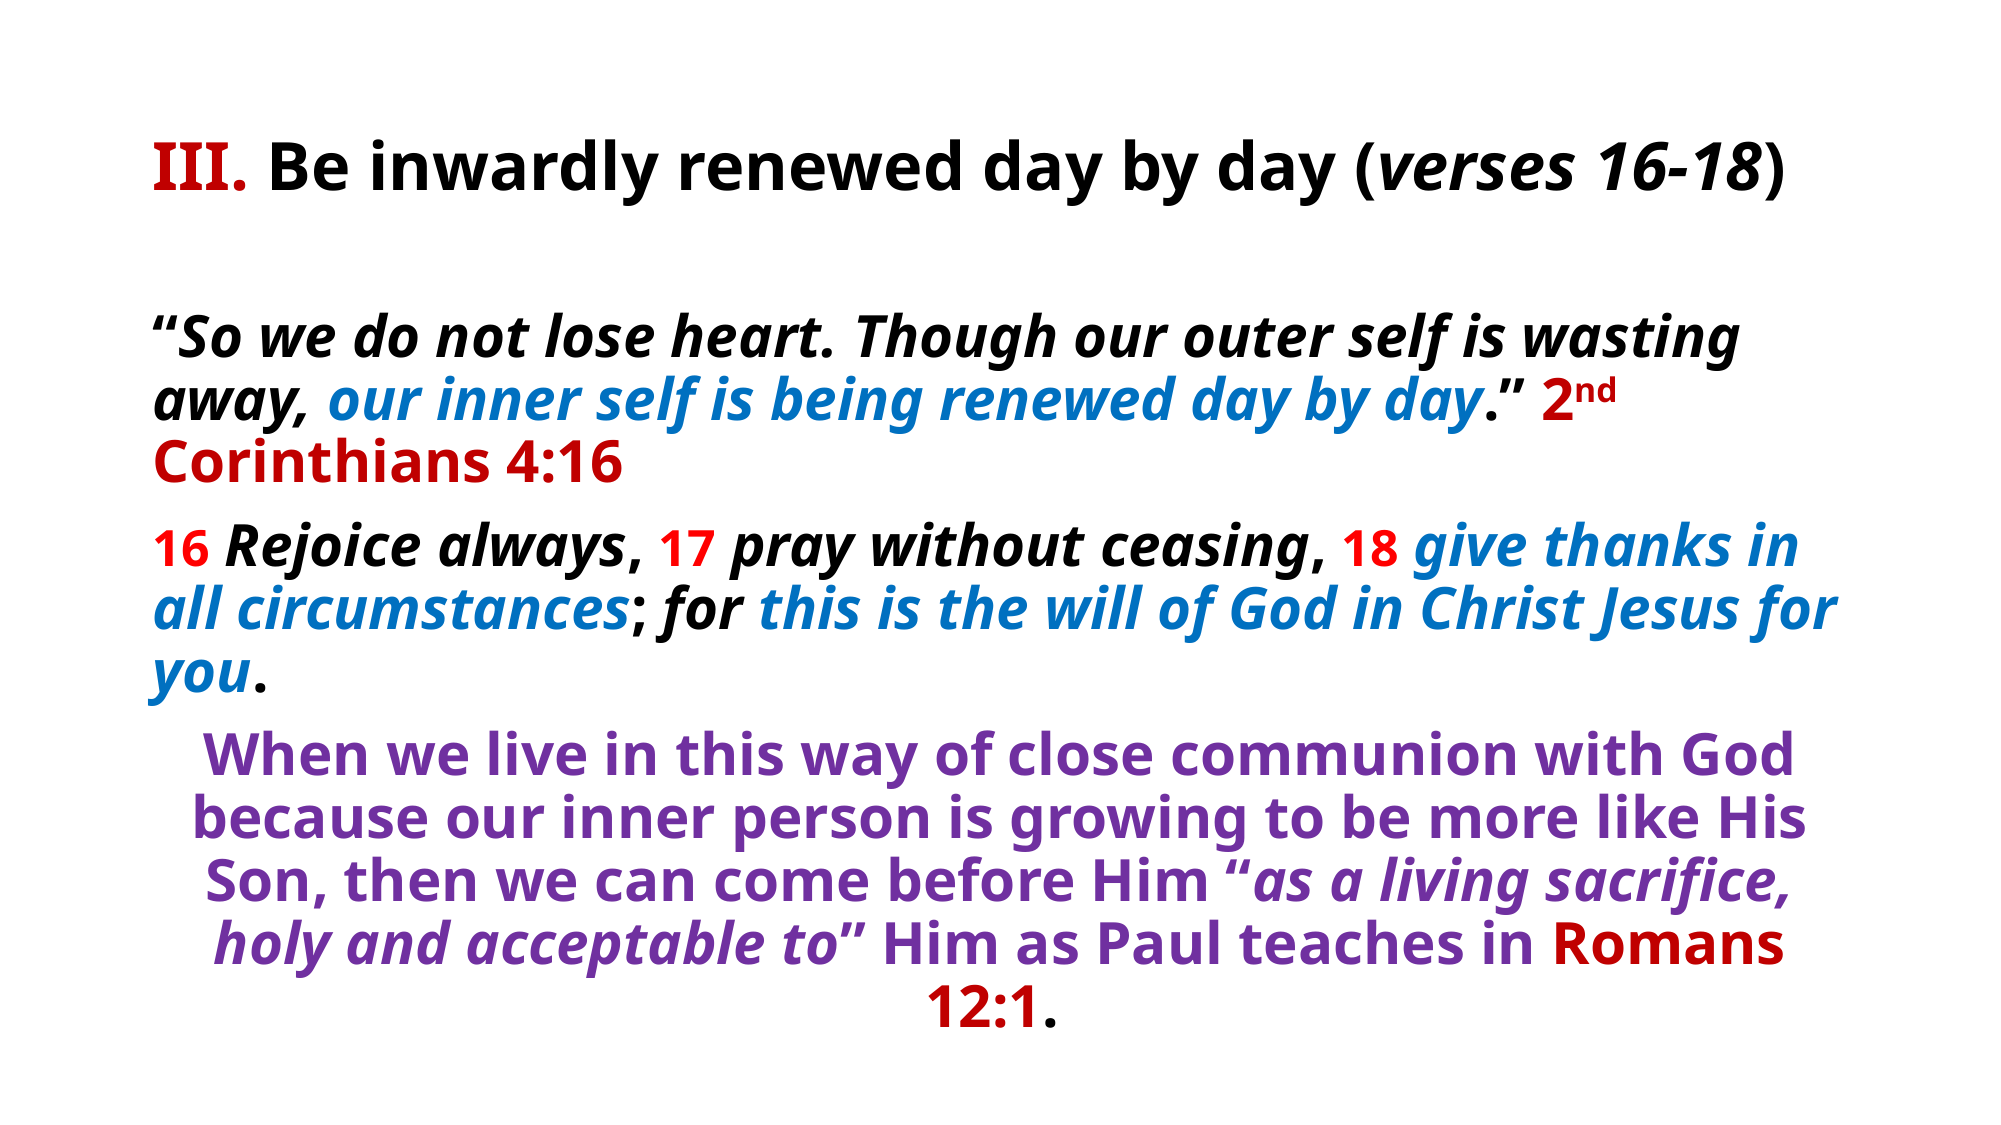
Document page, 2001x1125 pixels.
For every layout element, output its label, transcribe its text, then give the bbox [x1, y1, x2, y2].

list “So we do not lose heart. Though our outer self is wasting away, our inner self is being renewed day by day.” 2nd Corinthians 4:16 16 Rejoice always, 17 pray without ceasing, 18 give thanks in all circumstances; for this is the will of God in Christ Jesus for you. When we live in this way of close communion with God because our inner person is growing to be more like His Son, then we can come before Him “as a living sacrifice, holy and acceptable to” Him as Paul teaches in Romans 12:1. [137, 299, 1863, 1100]
title III. Be inwardly renewed day by day (verses 16-18) [137, 59, 1863, 278]
